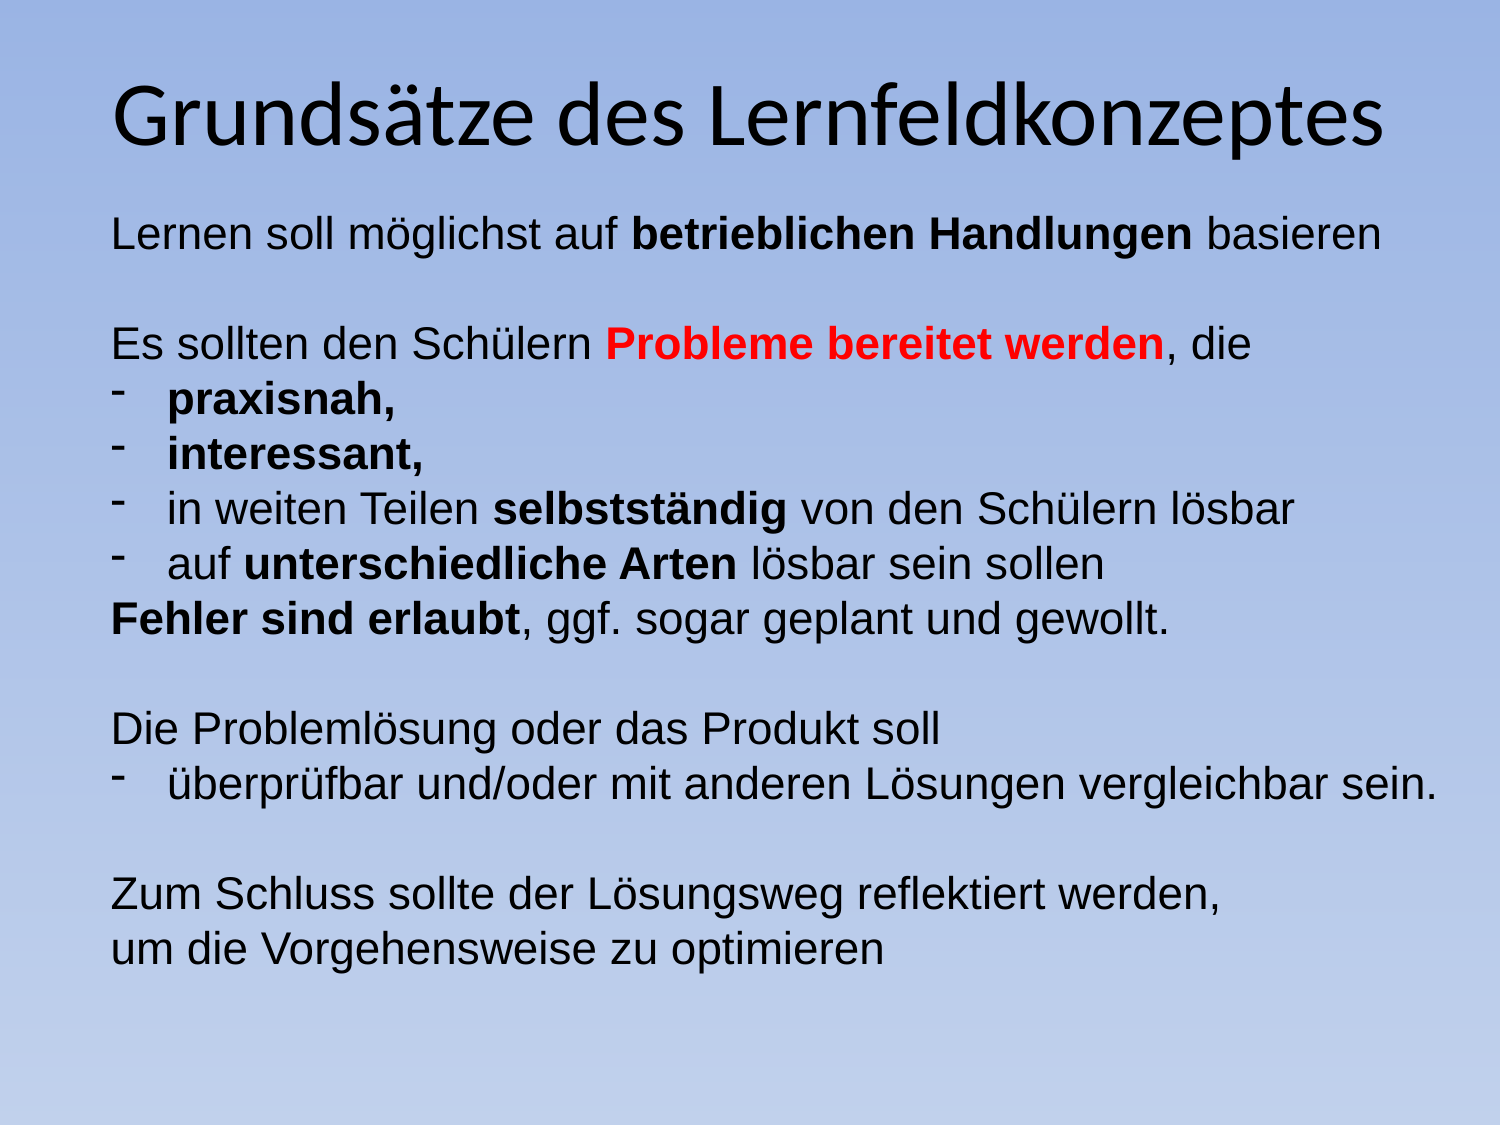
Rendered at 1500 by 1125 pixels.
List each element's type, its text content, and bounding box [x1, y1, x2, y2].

text_box Lernen soll möglichst auf betrieblichen Handlungen basieren Es sollten den Schülern Probleme bereitet werden, die praxisnah, interessant, in weiten Teilen selbstständig von den Schülern lösbar auf unterschiedliche Arten lösbar sein sollen Fehler sind erlaubt, ggf. sogar geplant und gewollt. Die Problemlösung oder das Produkt soll überprüfbar und/oder mit anderen Lösungen vergleichbar sein. Zum Schluss sollte der Lösungsweg reflektiert werden, um die Vorgehensweise zu optimieren [95, 196, 1454, 1036]
title Grundsätze des Lernfeldkonzeptes [75, 45, 1425, 173]
